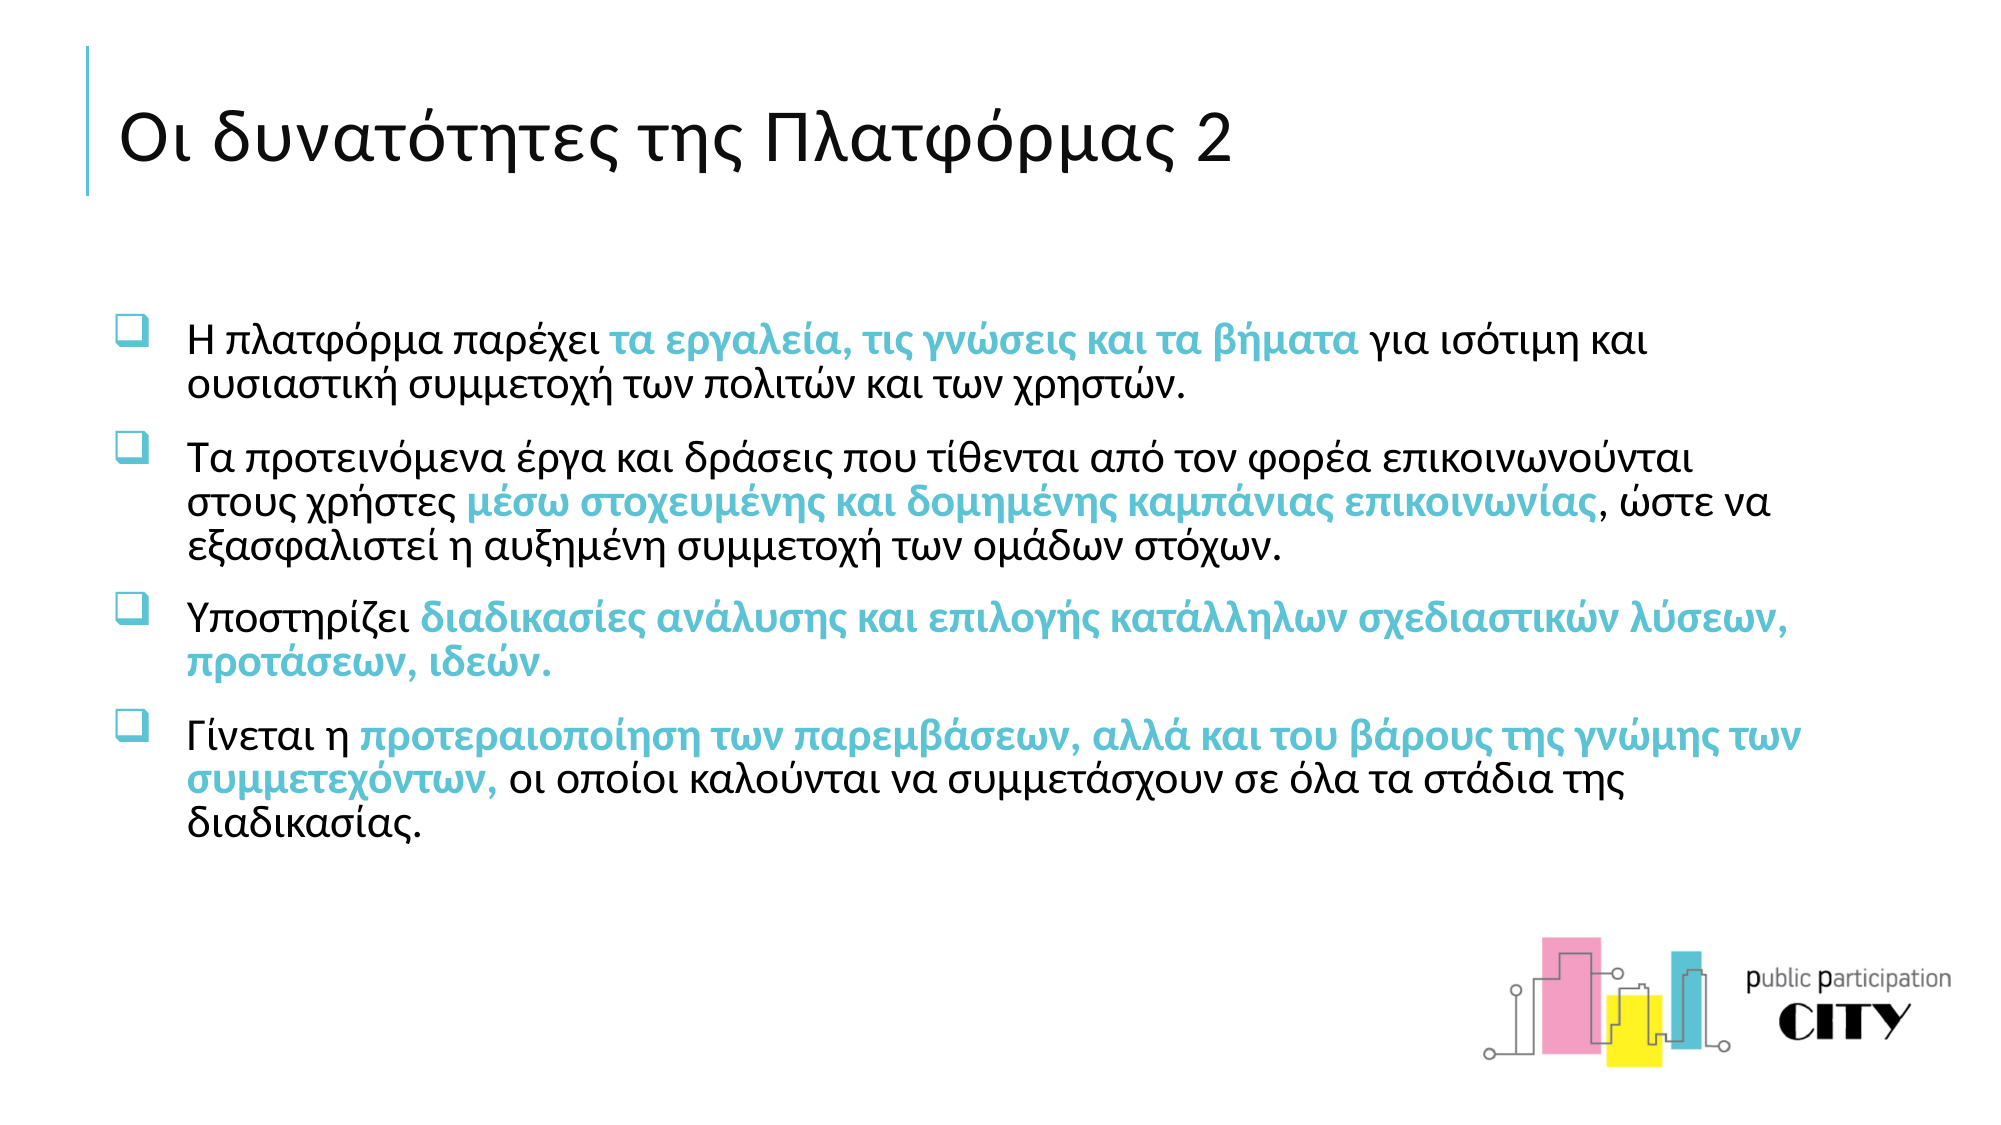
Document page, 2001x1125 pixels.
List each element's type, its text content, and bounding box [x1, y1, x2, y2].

title Οι δυνατότητες της Πλατφόρμας 2 [104, 16, 1553, 263]
picture [1446, 918, 1964, 1079]
list Η πλατφόρμα παρέχει τα εργαλεία, τις γνώσεις και τα βήματα για ισότιμη και ουσιαστική συμμετοχή των πολιτών και των χρηστών. Τα προτεινόμενα έργα και δράσεις που τίθενται από τον φορέα επικοινωνούνται στους χρήστες μέσω στοχευμένης και δομημένης καμπάνιας επικοινωνίας, ώστε να εξασφαλιστεί η αυξημένη συμμετοχή των ομάδων στόχων. Υποστηρίζει διαδικασίες ανάλυσης και επιλογής κατάλληλων σχεδιαστικών λύσεων, προτάσεων, ιδεών. Γίνεται η προτεραιοποίηση των παρεμβάσεων, αλλά και του βάρους της γνώμης των συμμετεχόντων, οι οποίοι καλούνται να συμμετάσχουν σε όλα τα στάδια της διαδικασίας. [104, 312, 1815, 997]
